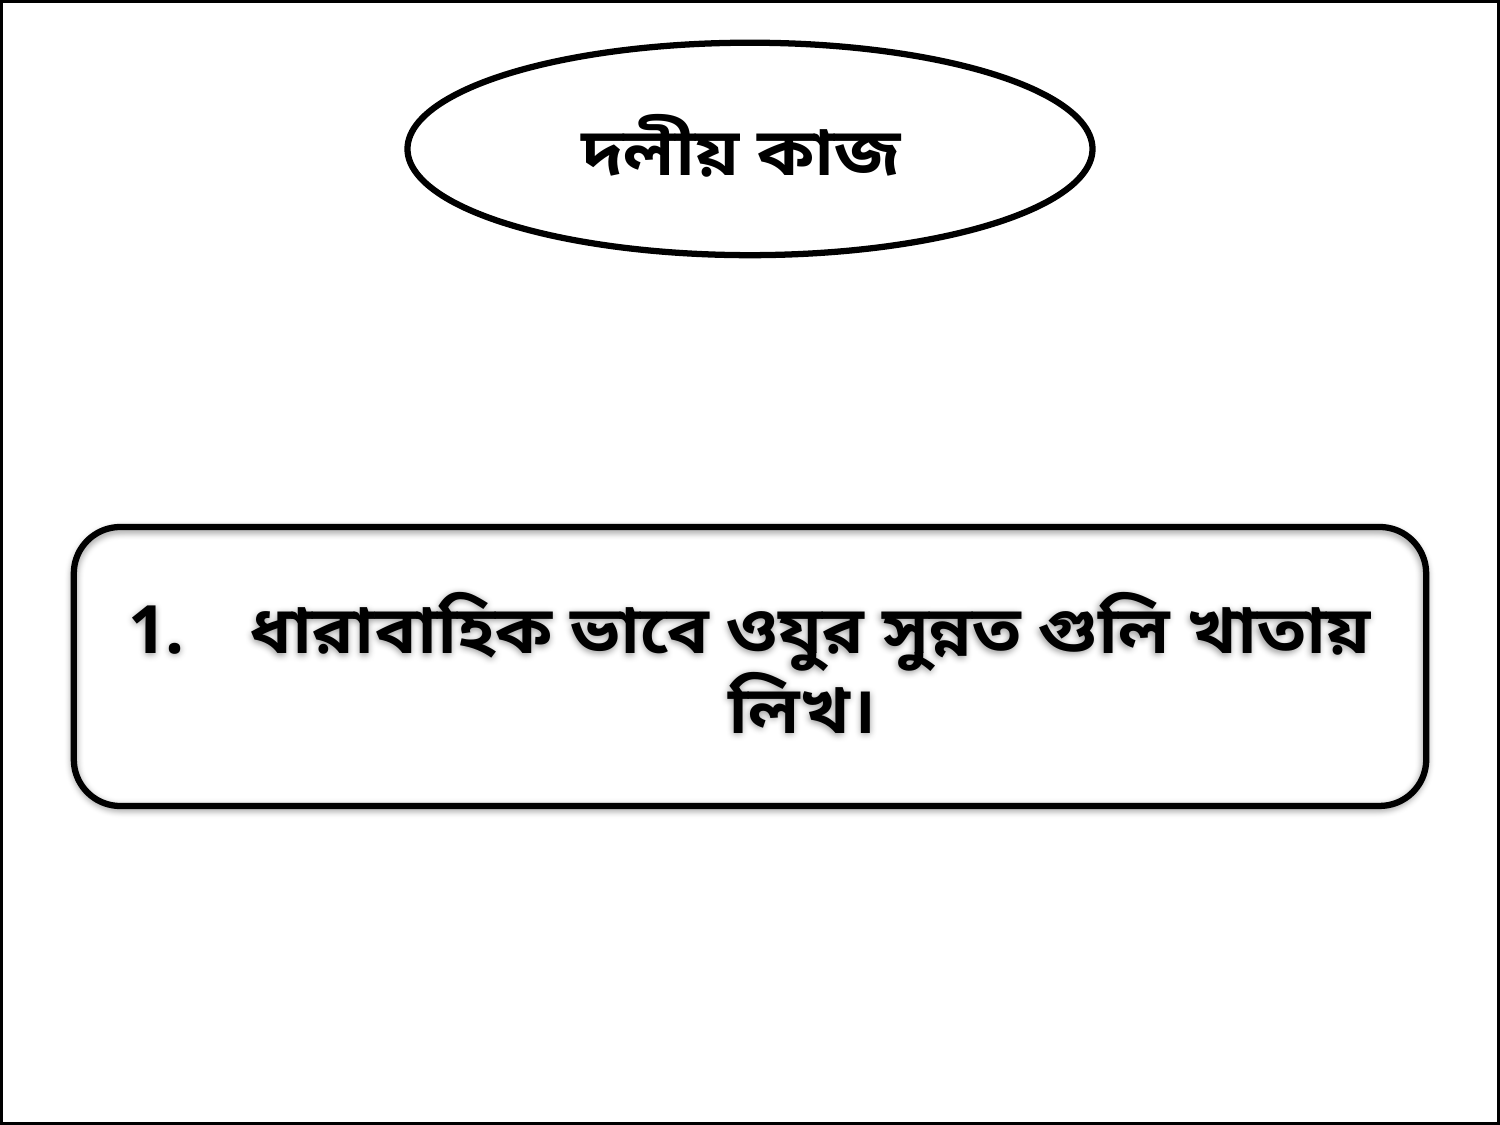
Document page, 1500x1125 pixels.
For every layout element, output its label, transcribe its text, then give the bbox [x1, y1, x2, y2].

text_box ধারাবাহিক ভাবে ওযুর সুন্নত গুলি খাতায় লিখ। [70, 523, 1430, 810]
text_box [0, 0, 1500, 1125]
text_box দলীয় কাজ [405, 40, 1095, 258]
